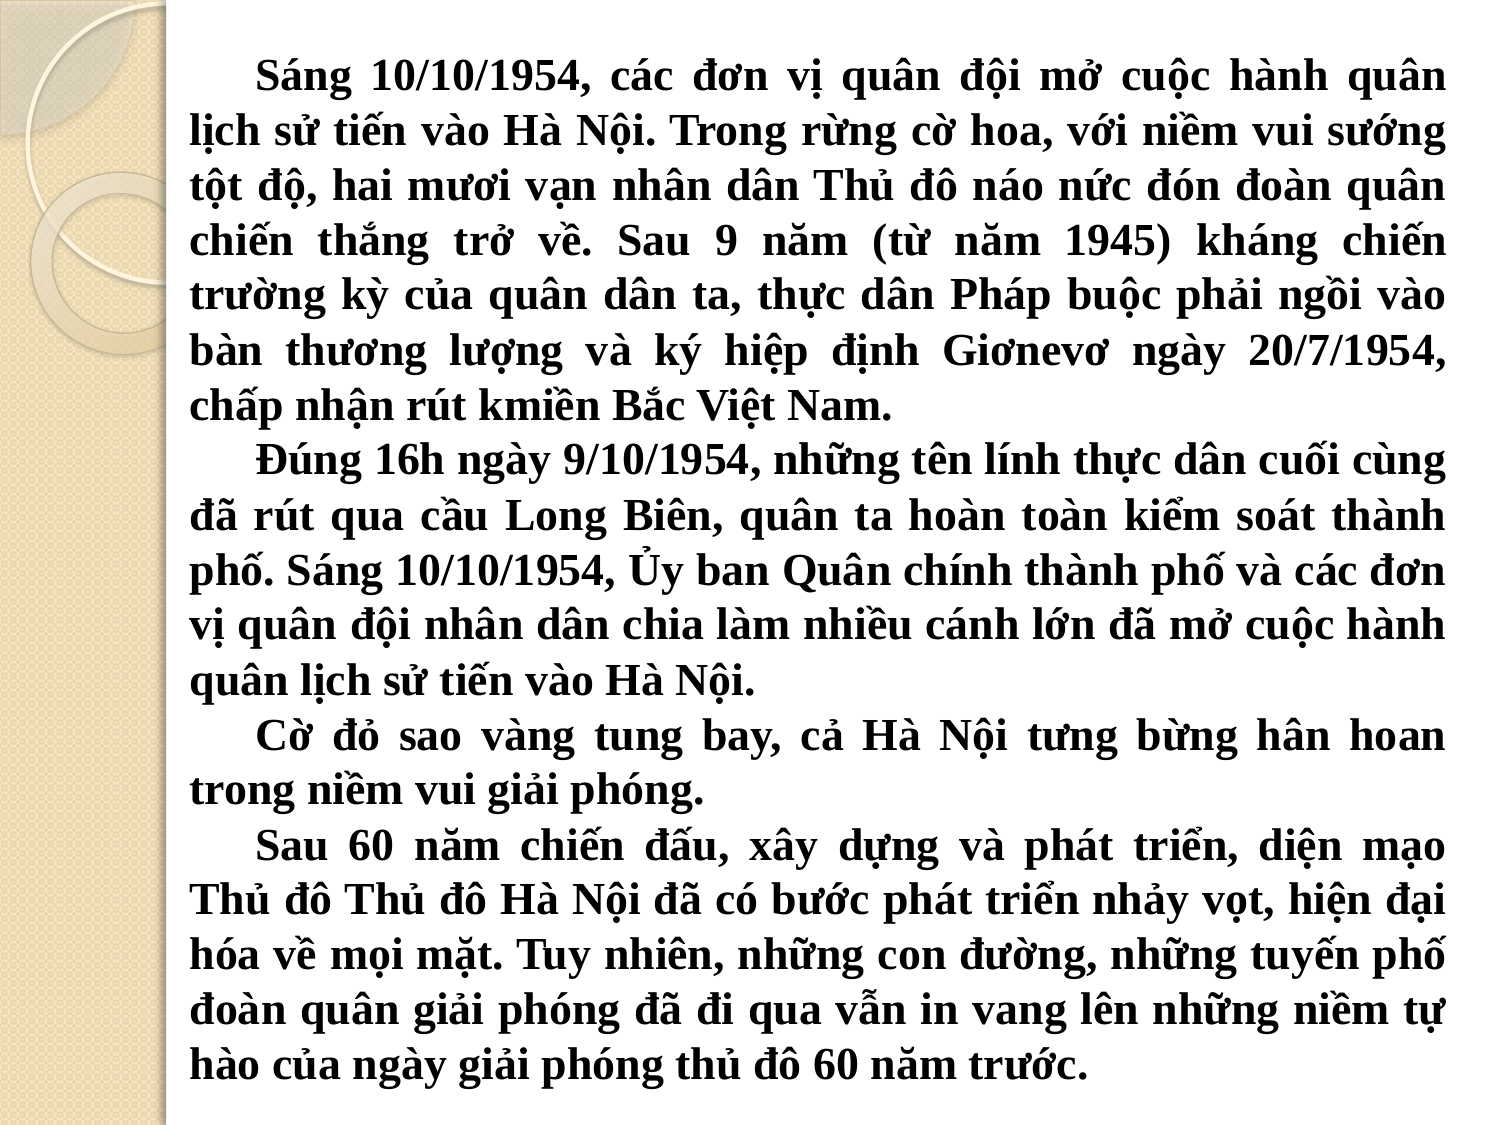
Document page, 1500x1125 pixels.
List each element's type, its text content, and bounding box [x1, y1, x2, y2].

text_box Sáng 10/10/1954, các đơn vị quân đội mở cuộc hành quân lịch sử tiến vào Hà Nội. Trong rừng cờ hoa, với niềm vui sướng tột độ, hai mươi vạn nhân dân Thủ đô náo nức đón đoàn quân chiến thắng trở về. Sau 9 năm (từ năm 1945) kháng chiến trường kỳ của quân dân ta, thực dân Pháp buộc phải ngồi vào bàn thương lượng và ký hiệp định Giơnevơ ngày 20/7/1954, chấp nhận rút kmiền Bắc Việt Nam. Đúng 16h ngày 9/10/1954, những tên lính thực dân cuối cùng đã rút qua cầu Long Biên, quân ta hoàn toàn kiểm soát thành phố. Sáng 10/10/1954, Ủy ban Quân chính thành phố và các đơn vị quân đội nhân dân chia làm nhiều cánh lớn đã mở cuộc hành quân lịch sử tiến vào Hà Nội. Cờ đỏ sao vàng tung bay, cả Hà Nội tưng bừng hân hoan trong niềm vui giải phóng. Sau 60 năm chiến đấu, xây dựng và phát triển, diện mạo Thủ đô Thủ đô Hà Nội đã có bước phát triển nhảy vọt, hiện đại hóa về mọi mặt. Tuy nhiên, những con đường, những tuyến phố đoàn quân giải phóng đã đi qua vẫn in vang lên những niềm tự hào của ngày giải phóng thủ đô 60 năm trước. [174, 36, 1463, 1097]
